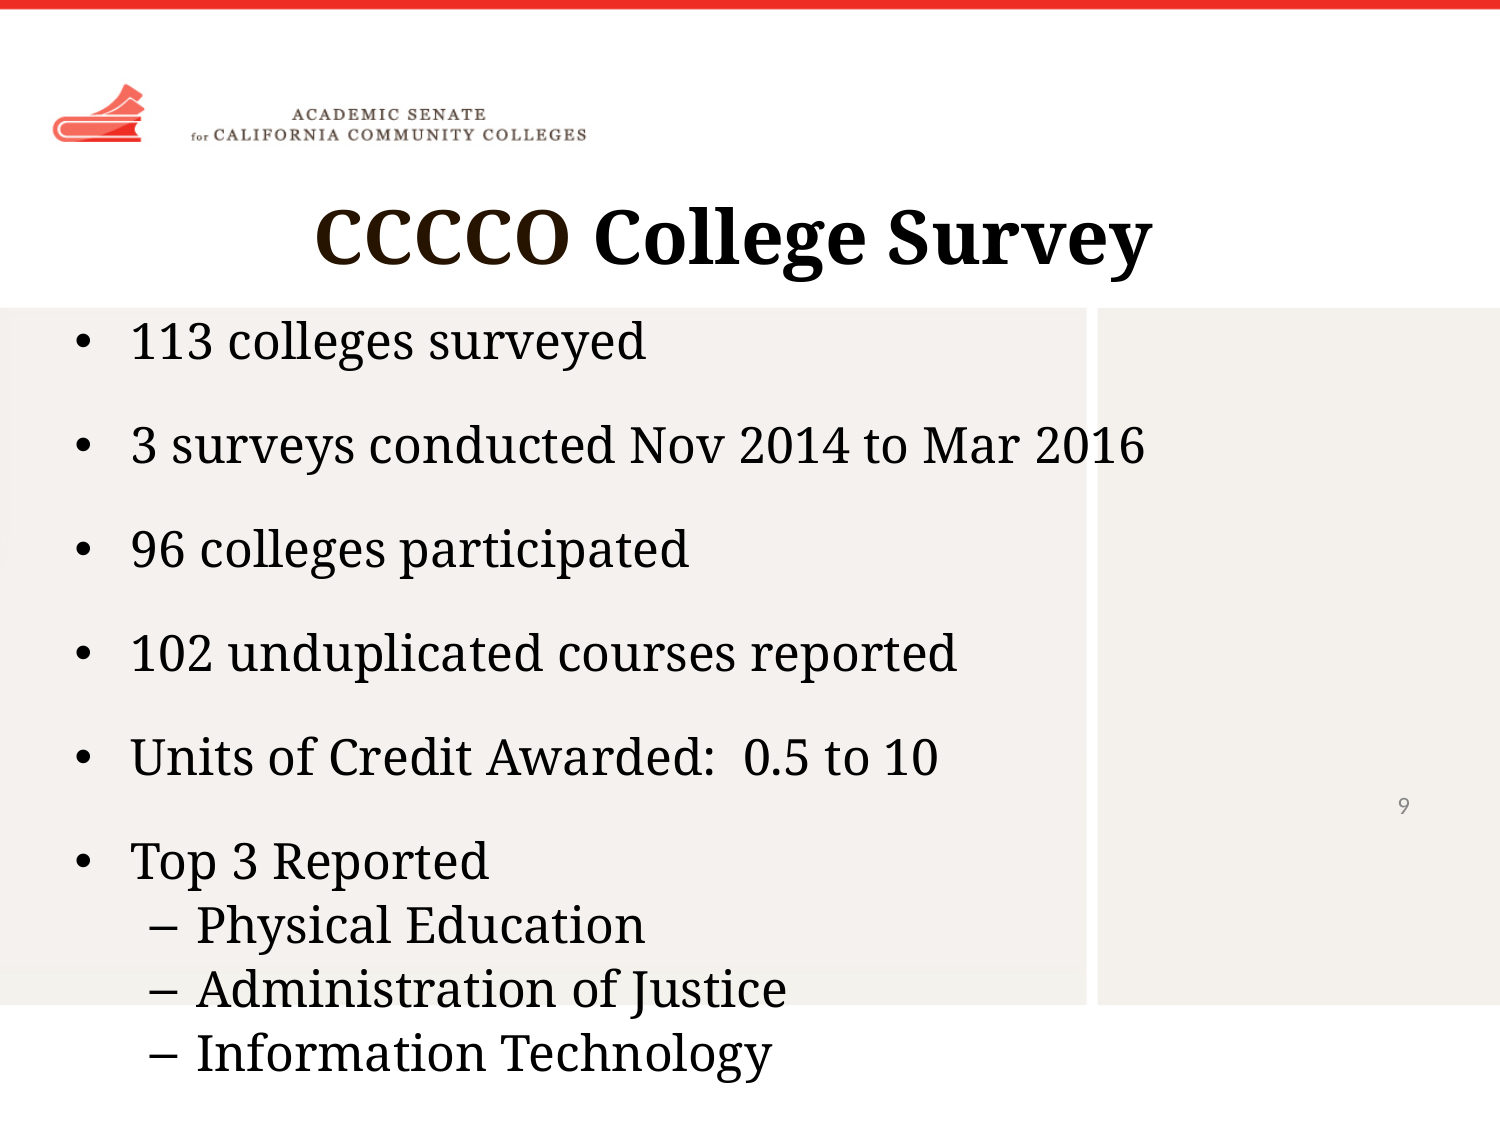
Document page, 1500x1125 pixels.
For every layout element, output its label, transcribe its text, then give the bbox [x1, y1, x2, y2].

list 113 colleges surveyed 3 surveys conducted Nov 2014 to Mar 2016 96 colleges participated 102 unduplicated courses reported Units of Credit Awarded: 0.5 to 10 Top 3 Reported Physical Education Administration of Justice Information Technology [59, 308, 1425, 1085]
picture [0, 0, 1500, 1125]
title CCCCO College Survey [58, 191, 1409, 289]
slide_number 9 [1074, 782, 1425, 827]
